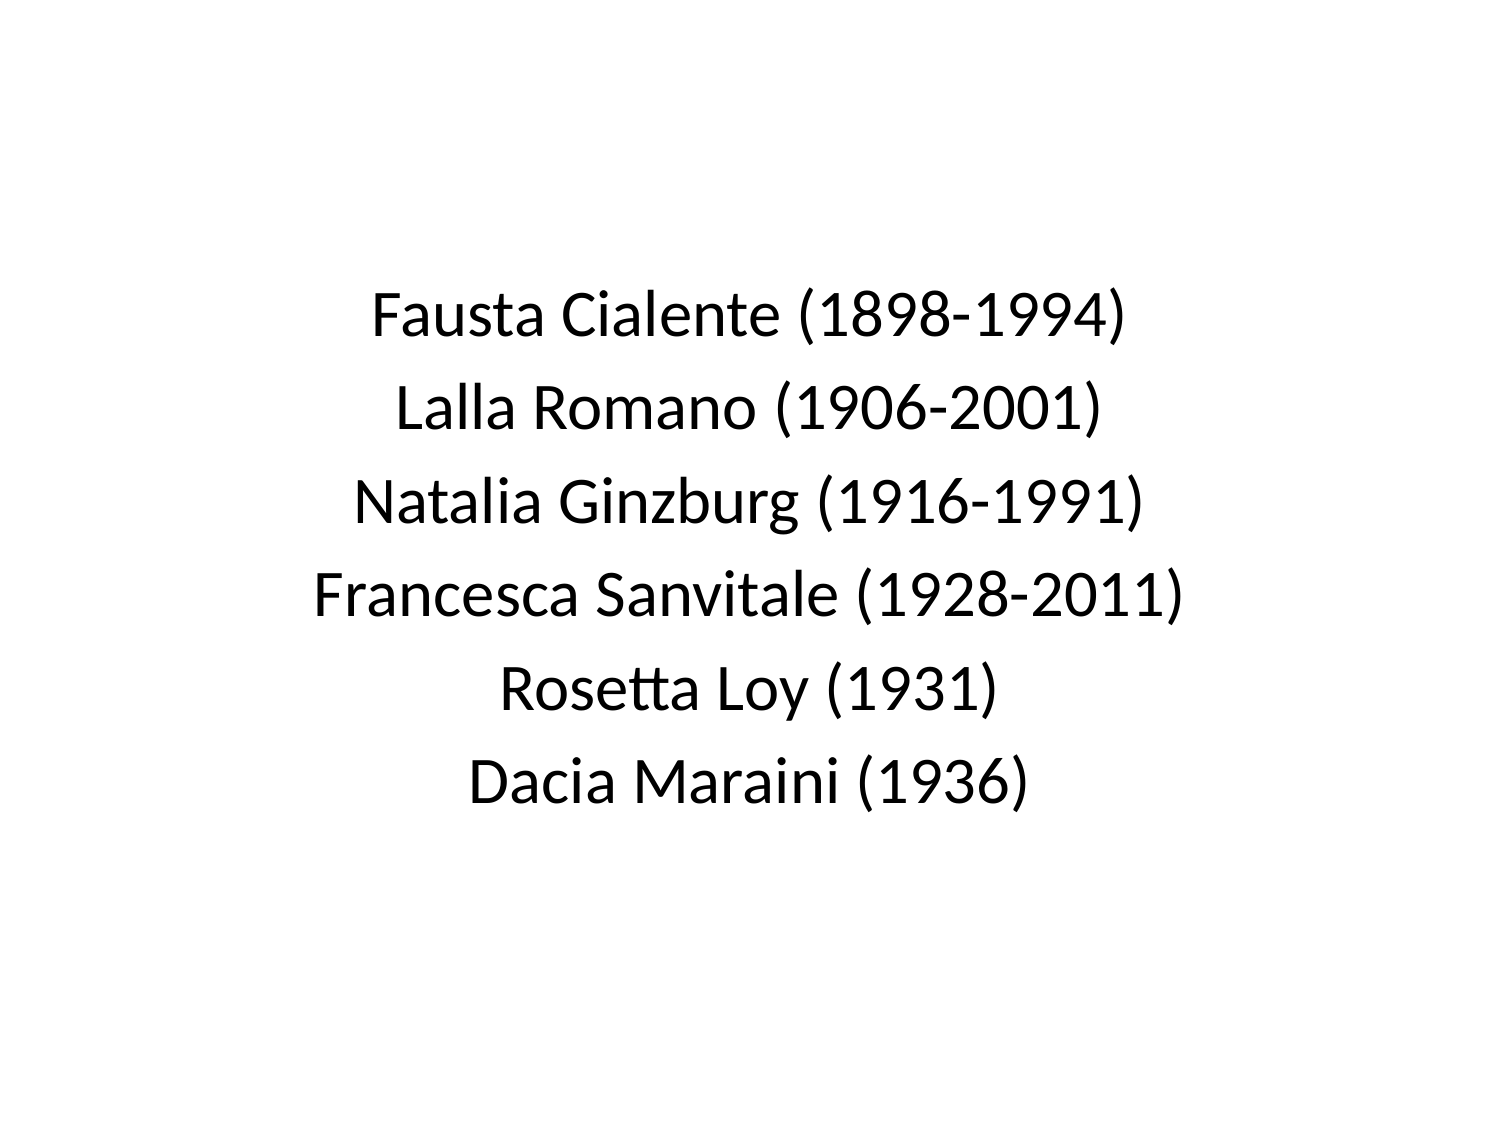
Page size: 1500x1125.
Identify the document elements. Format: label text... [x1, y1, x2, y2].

list Fausta Cialente (1898-1994) Lalla Romano (1906-2001) Natalia Ginzburg (1916-1991) Francesca Sanvitale (1928-2011) Rosetta Loy (1931) Dacia Maraini (1936) [75, 262, 1425, 1005]
